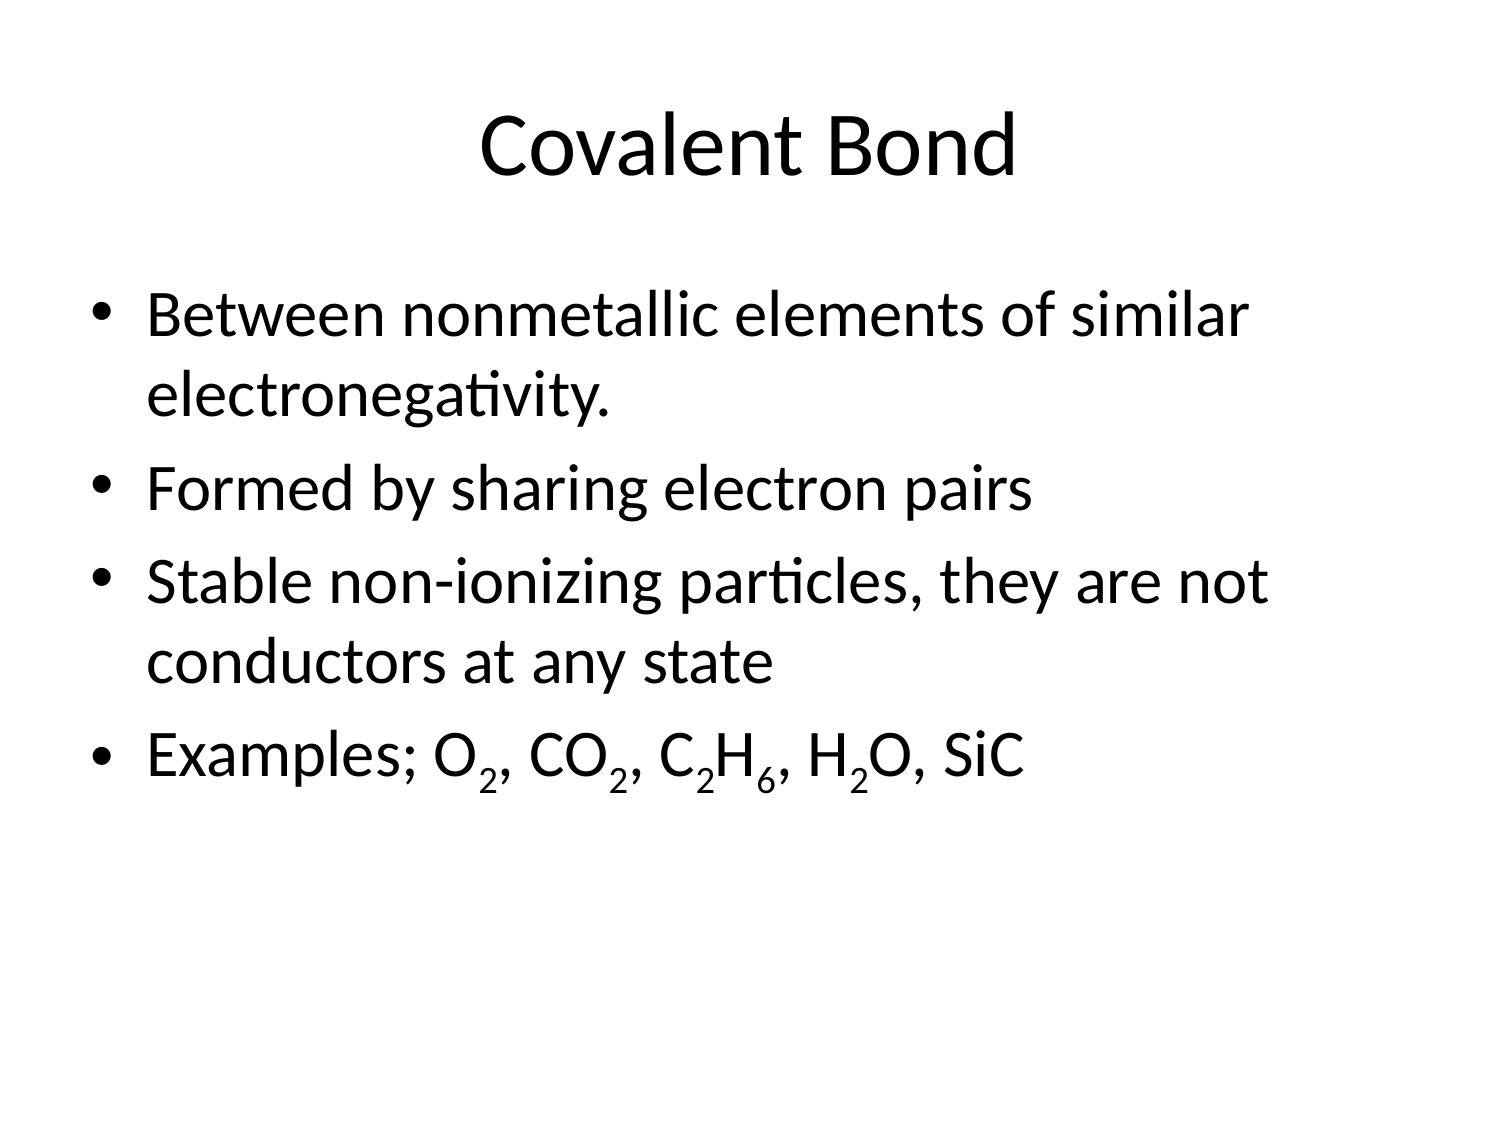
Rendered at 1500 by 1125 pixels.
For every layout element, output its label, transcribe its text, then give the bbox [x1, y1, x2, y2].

title Covalent Bond [75, 45, 1425, 233]
list Between nonmetallic elements of similar electronegativity. Formed by sharing electron pairs Stable non-ionizing particles, they are not conductors at any state Examples; O2, CO2, C2H6, H2O, SiC [75, 262, 1425, 1005]
